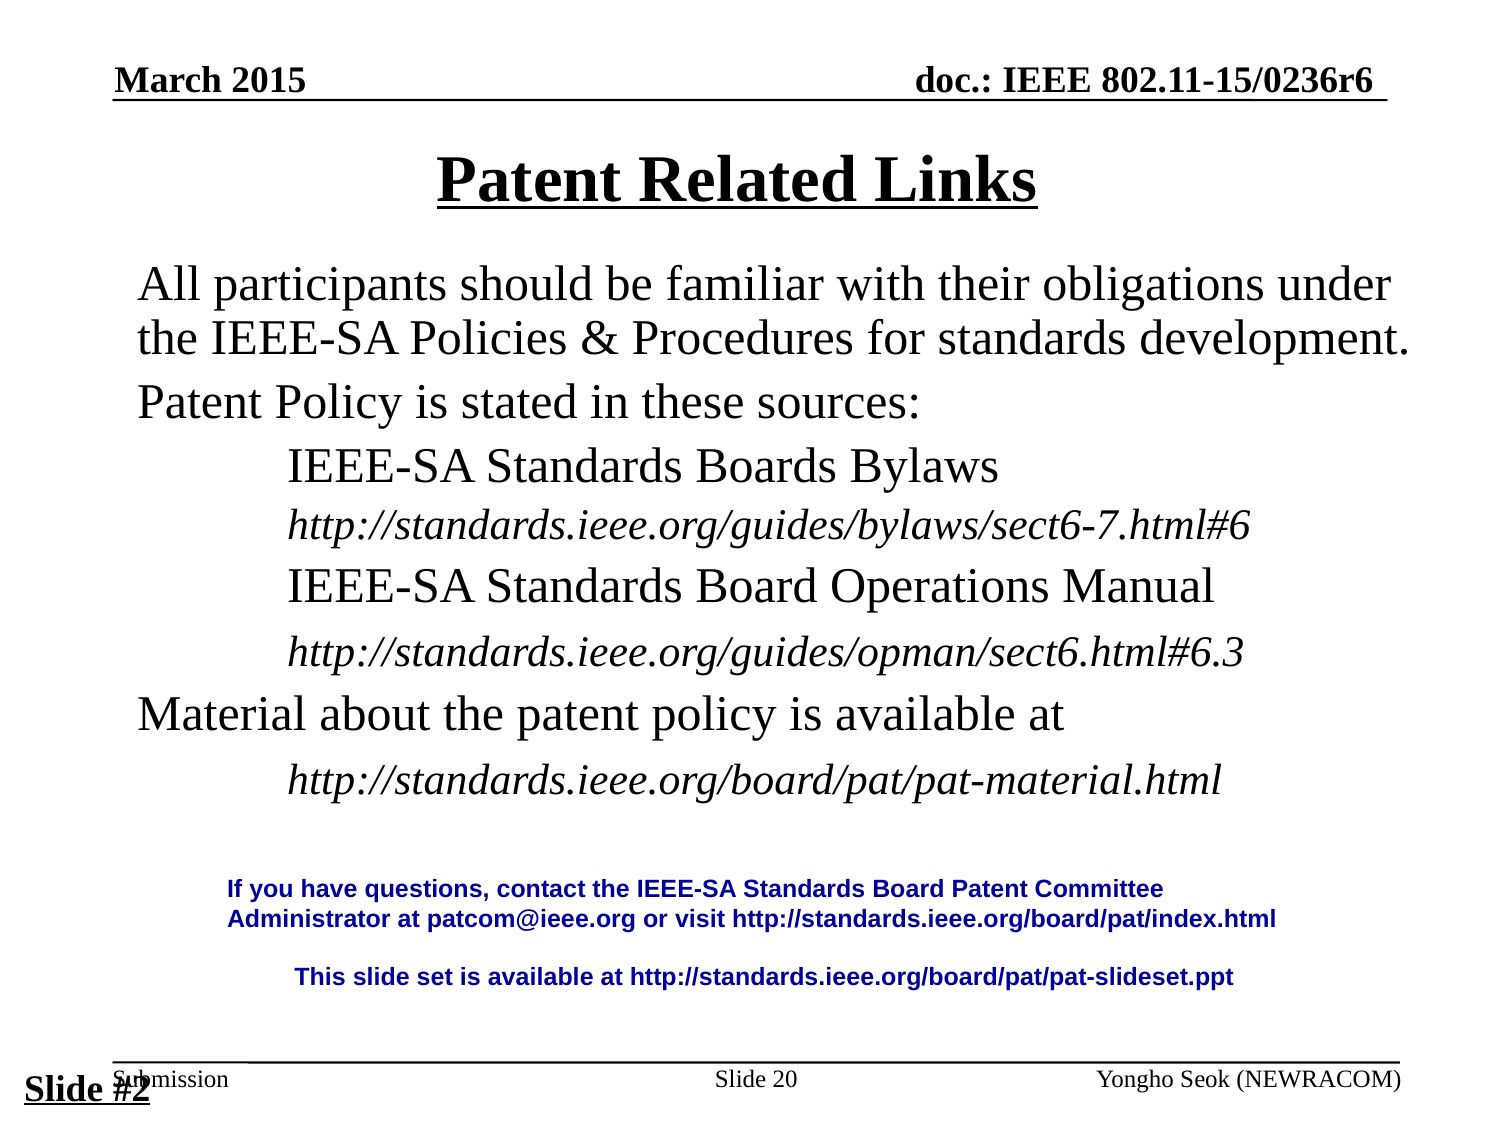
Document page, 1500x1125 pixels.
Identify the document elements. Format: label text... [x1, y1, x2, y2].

slide_number Slide 20 [712, 1061, 800, 1093]
text_box Slide #2 [9, 1056, 166, 1116]
text_box If you have questions, contact the IEEE-SA Standards Board Patent Committee Administrator at patcom@ieee.org or visit http://standards.ieee.org/board/pat/index.html This slide set is available at http://standards.ieee.org/board/pat/pat-slideset.ppt [212, 865, 1325, 998]
title Patent Related Links [99, 112, 1376, 238]
list All participants should be familiar with their obligations under the IEEE-SA Policies & Procedures for standards development. Patent Policy is stated in these sources: IEEE-SA Standards Boards Bylaws http://standards.ieee.org/guides/bylaws/sect6-7.html#6 IEEE-SA Standards Board Operations Manual http://standards.ieee.org/guides/opman/sect6.html#6.3 Material about the patent policy is available at http://standards.ieee.org/board/pat/pat-material.html [0, 249, 1476, 826]
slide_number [114, 54, 309, 101]
footer Yongho Seok (NEWRACOM) [1088, 1061, 1402, 1093]
